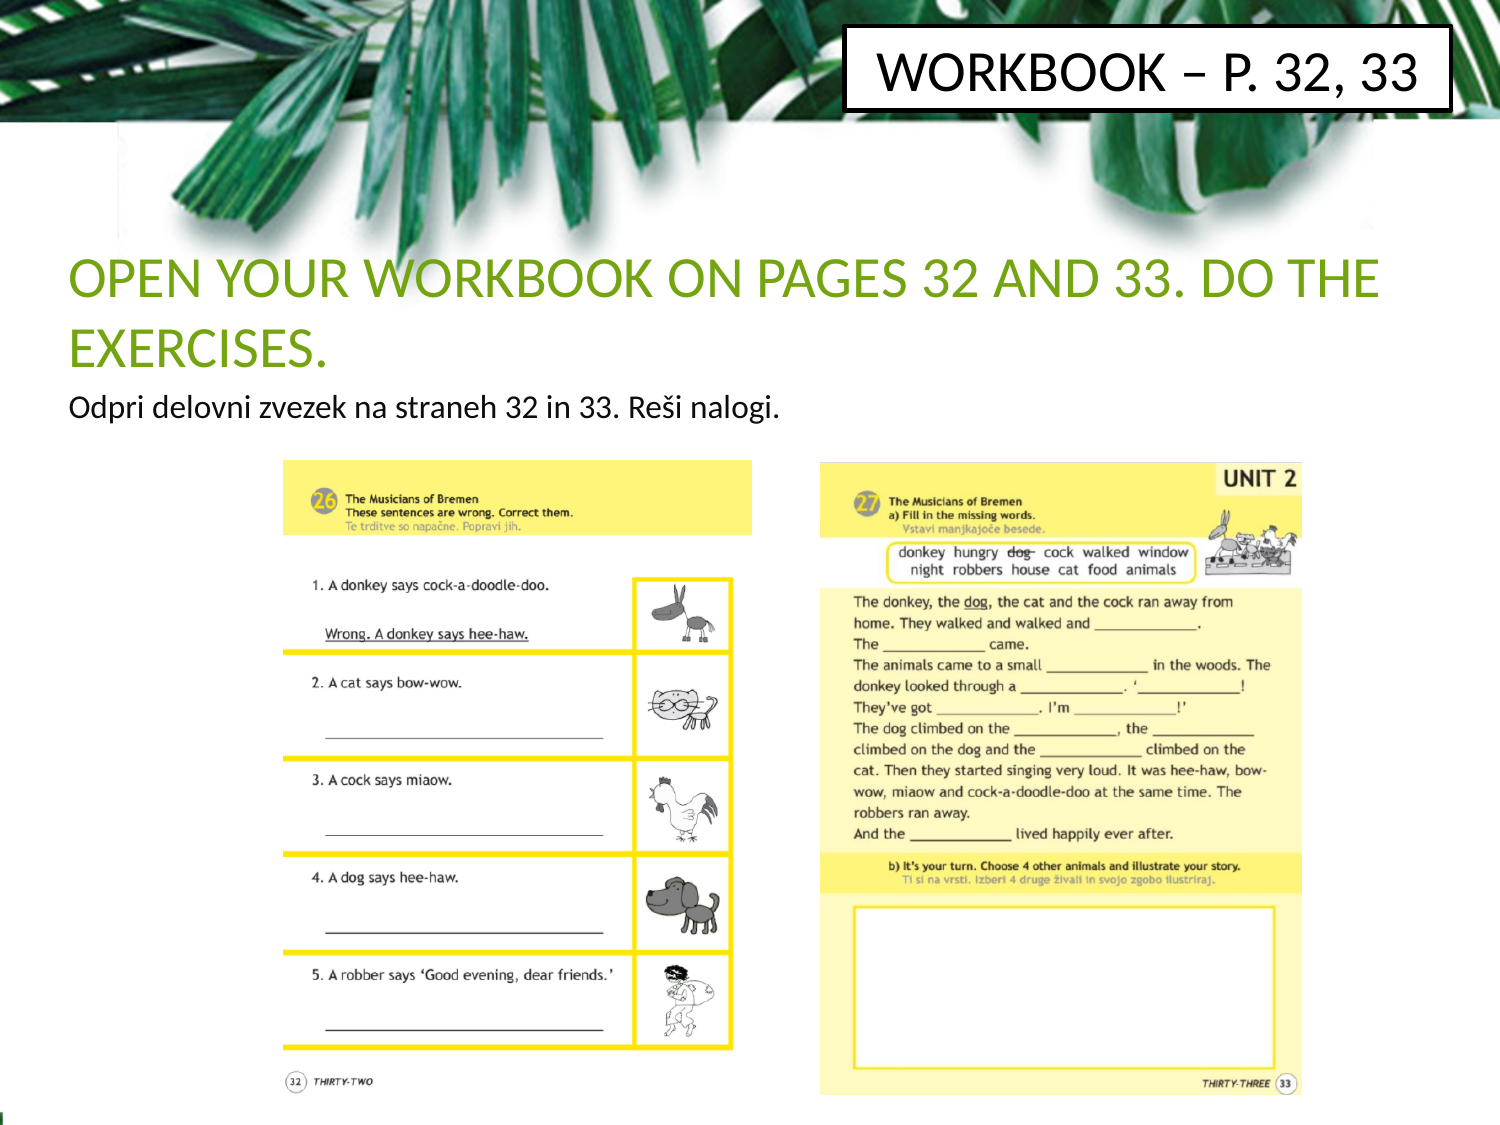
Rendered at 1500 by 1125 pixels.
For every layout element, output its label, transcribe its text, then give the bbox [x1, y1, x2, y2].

picture [0, 0, 1500, 1125]
list OPEN YOUR WORKBOOK ON PAGES 32 AND 33. DO THE EXERCISES. Odpri delovni zvezek na straneh 32 in 33. Reši nalogi. [42, 231, 1461, 461]
text_box WORKBOOK – P. 32, 33 [842, 24, 1453, 113]
